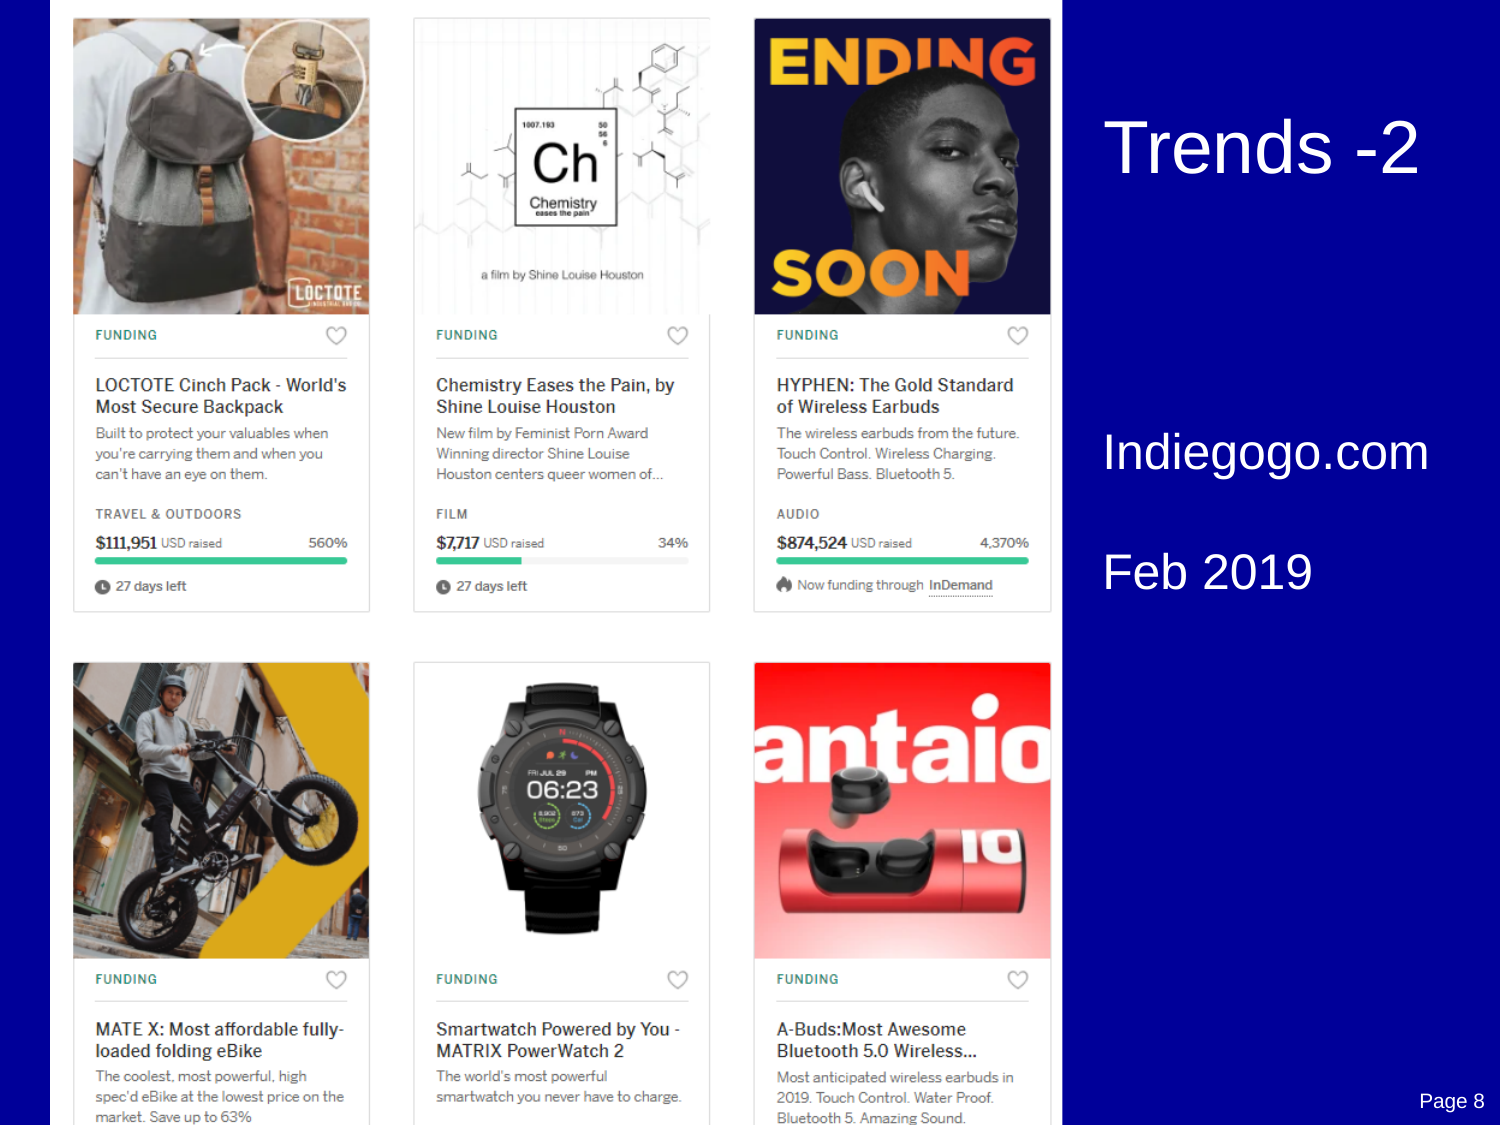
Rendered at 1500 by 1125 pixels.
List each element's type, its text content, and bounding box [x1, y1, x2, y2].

slide_number Page 8 [1187, 1062, 1500, 1125]
picture [49, 0, 1063, 1125]
title Trends -2 [1066, 49, 1488, 237]
text_box Indiegogo.com Feb 2019 [1087, 412, 1450, 608]
